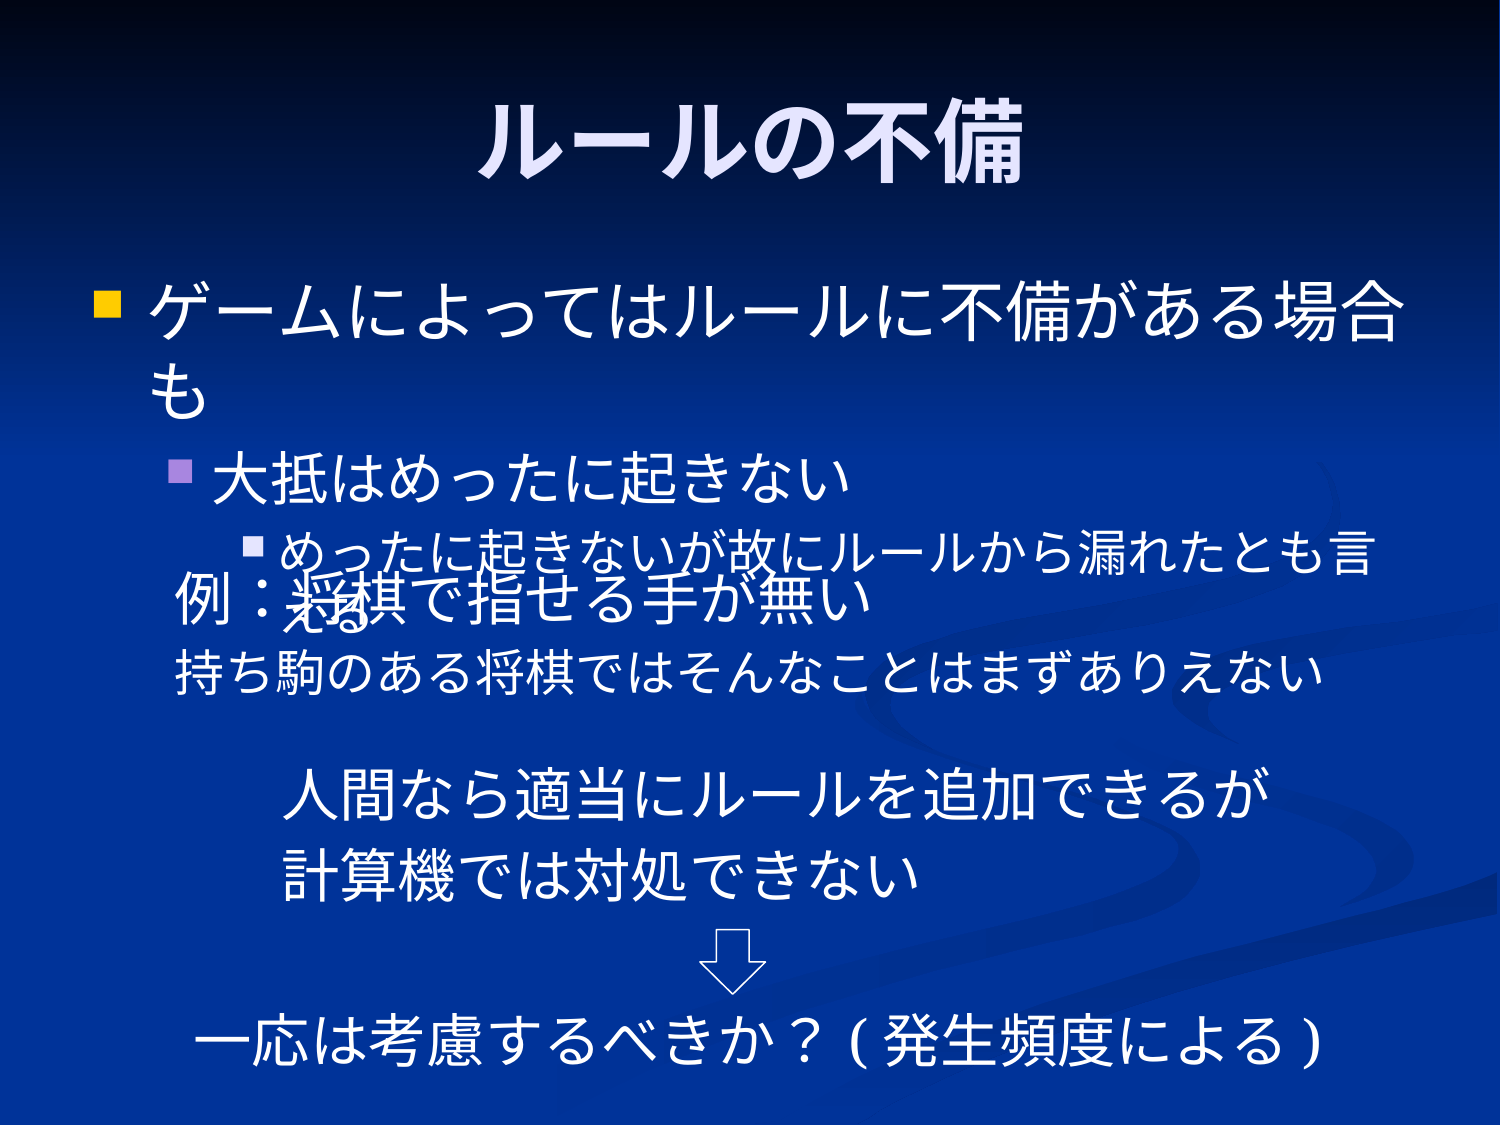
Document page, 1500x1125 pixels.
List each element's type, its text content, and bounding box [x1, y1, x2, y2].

text_box 例：将棋で指せる手が無い 持ち駒のある将棋ではそんなことはまずありえない [160, 554, 1340, 710]
title ルールの不備 [75, 45, 1425, 233]
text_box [215, 929, 1302, 1083]
text_box 人間なら適当にルールを追加できるが 計算機では対処できない [266, 750, 1286, 917]
list ゲームによってはルールに不備がある場合も 大抵はめったに起きない めったに起きないが故にルールから漏れたとも言える [75, 262, 1425, 1005]
